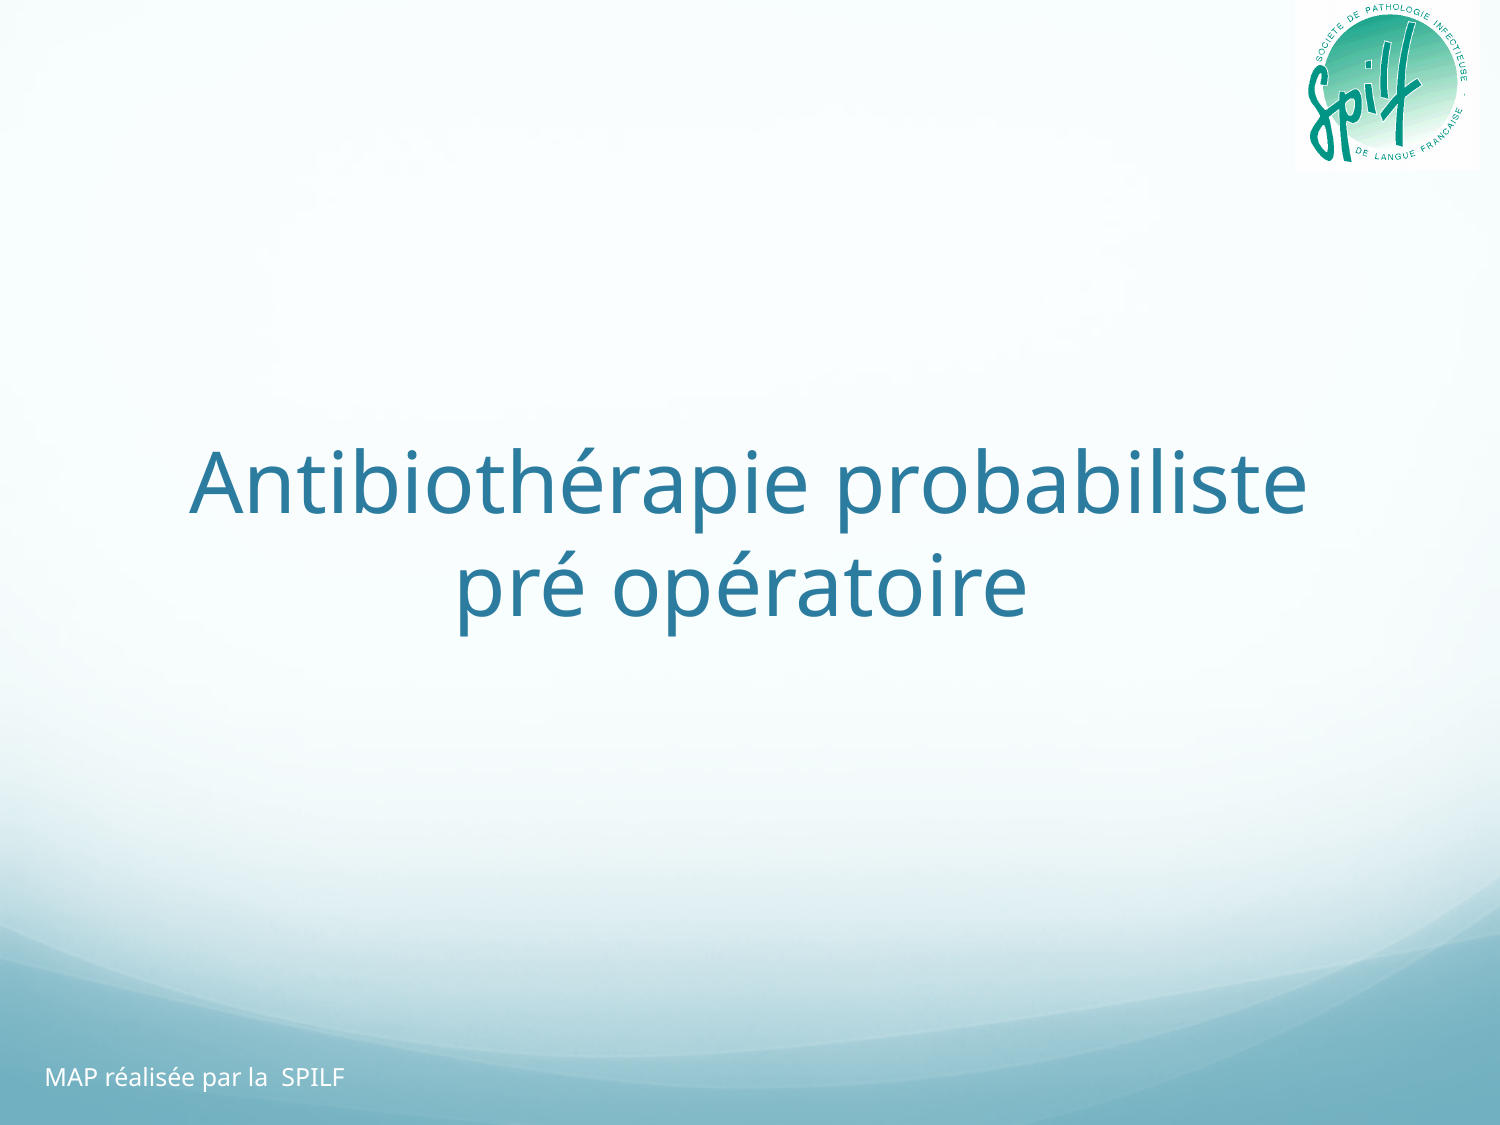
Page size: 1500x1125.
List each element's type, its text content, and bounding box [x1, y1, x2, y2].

picture [1295, 0, 1480, 171]
text_box MAP réalisée par la SPILF [29, 1046, 429, 1107]
text_box Antibiothérapie probabiliste pré opératoire [30, 420, 1469, 518]
